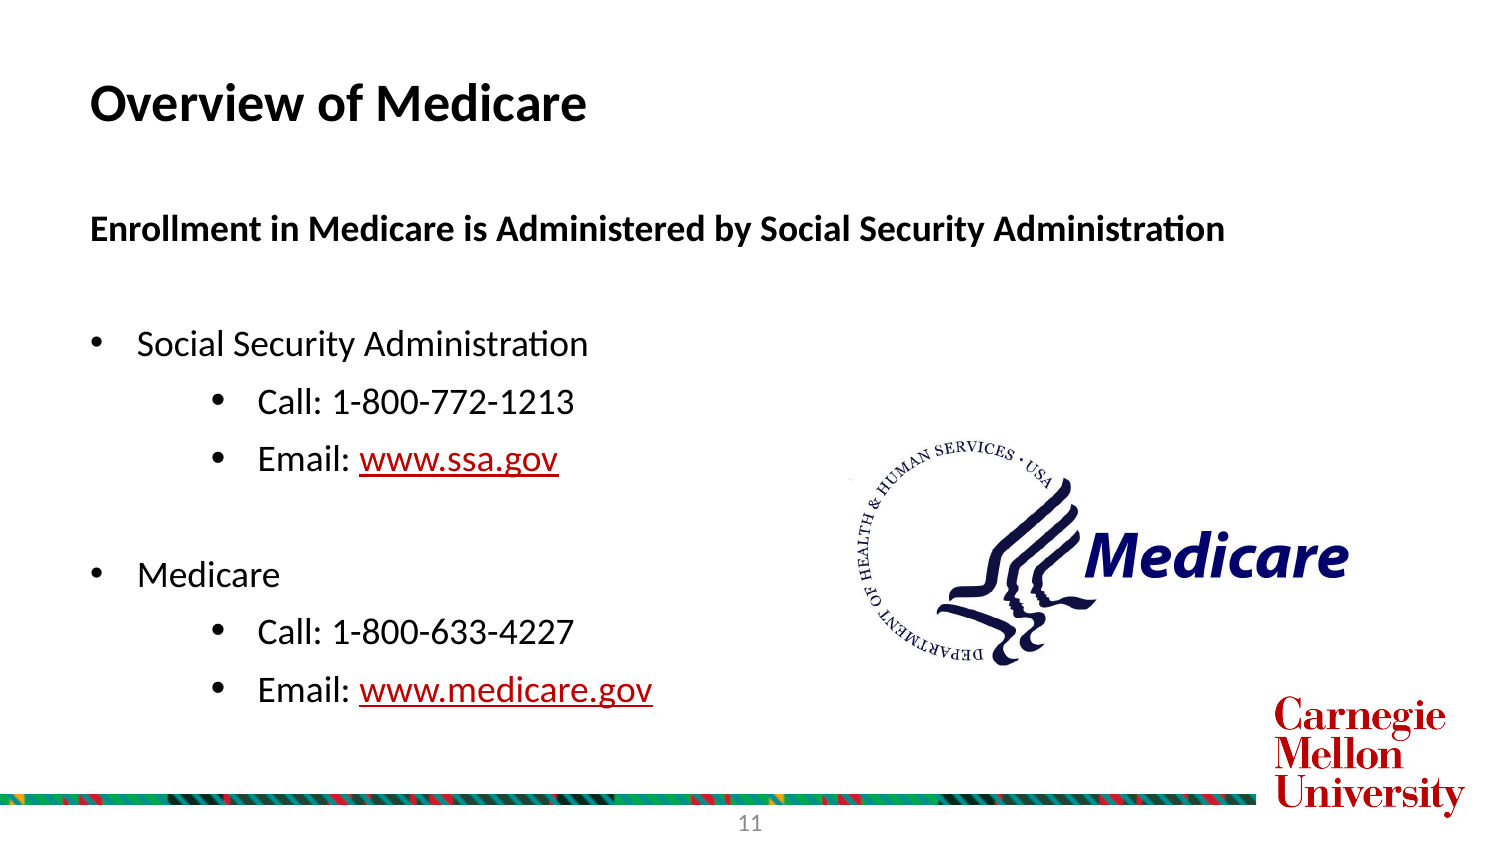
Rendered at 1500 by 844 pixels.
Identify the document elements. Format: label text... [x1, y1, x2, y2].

picture [849, 434, 1360, 673]
slide_number 11 [706, 798, 794, 844]
list Enrollment in Medicare is Administered by Social Security Administration Social Security Administration Call: 1-800-772-1213 Email: www.ssa.gov Medicare Call: 1-800-633-4227 Email: www.medicare.gov [75, 196, 1425, 760]
picture [1275, 696, 1465, 818]
title Overview of Medicare [75, 59, 1425, 160]
picture [0, 794, 1257, 805]
